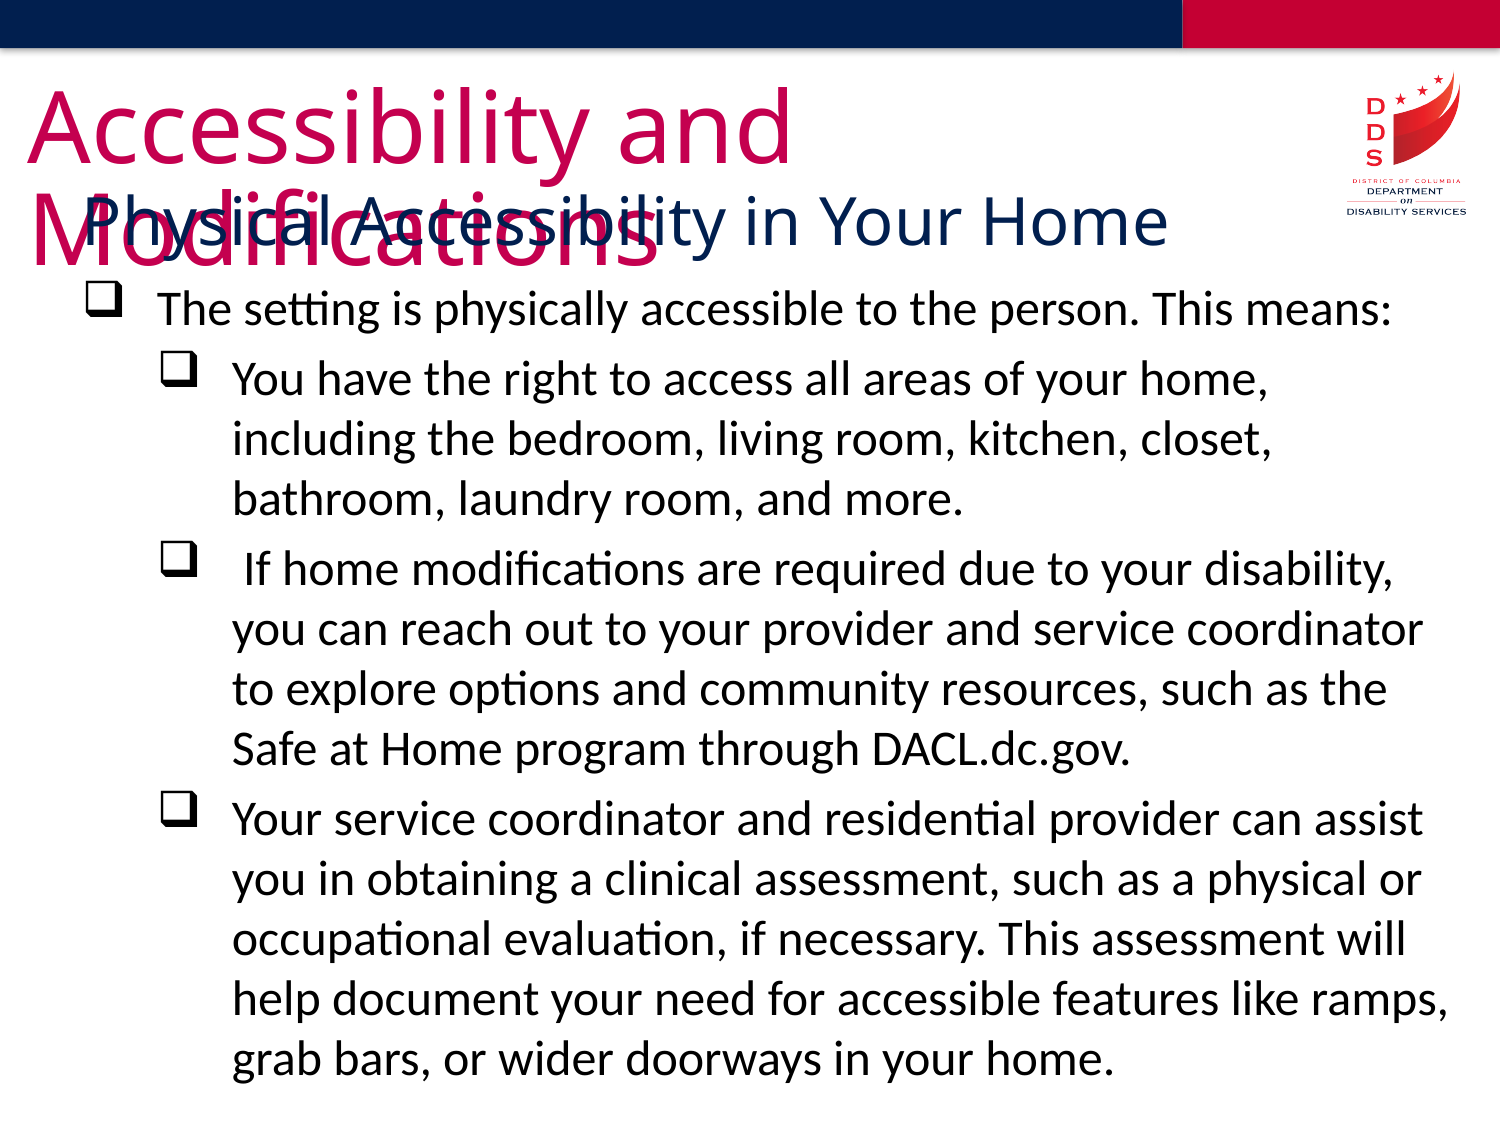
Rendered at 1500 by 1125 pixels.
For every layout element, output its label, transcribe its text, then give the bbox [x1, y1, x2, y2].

title Accessibility and Modifications [27, 81, 1337, 269]
subtitle Physical Accessibility in Your Home [81, 178, 1282, 254]
list The setting is physically accessible to the person. This means: You have the right to access all areas of your home, including the bedroom, living room, kitchen, closet, bathroom, laundry room, and more. If home modifications are required due to your disability, you can reach out to your provider and service coordinator to explore options and community resources, such as the Safe at Home program through DACL.dc.gov. Your service coordinator and residential provider can assist you in obtaining a clinical assessment, such as a physical or occupational evaluation, if necessary. This assessment will help document your need for accessible features like ramps, grab bars, or wider doorways in your home. [81, 285, 1465, 1111]
picture [1347, 69, 1466, 215]
